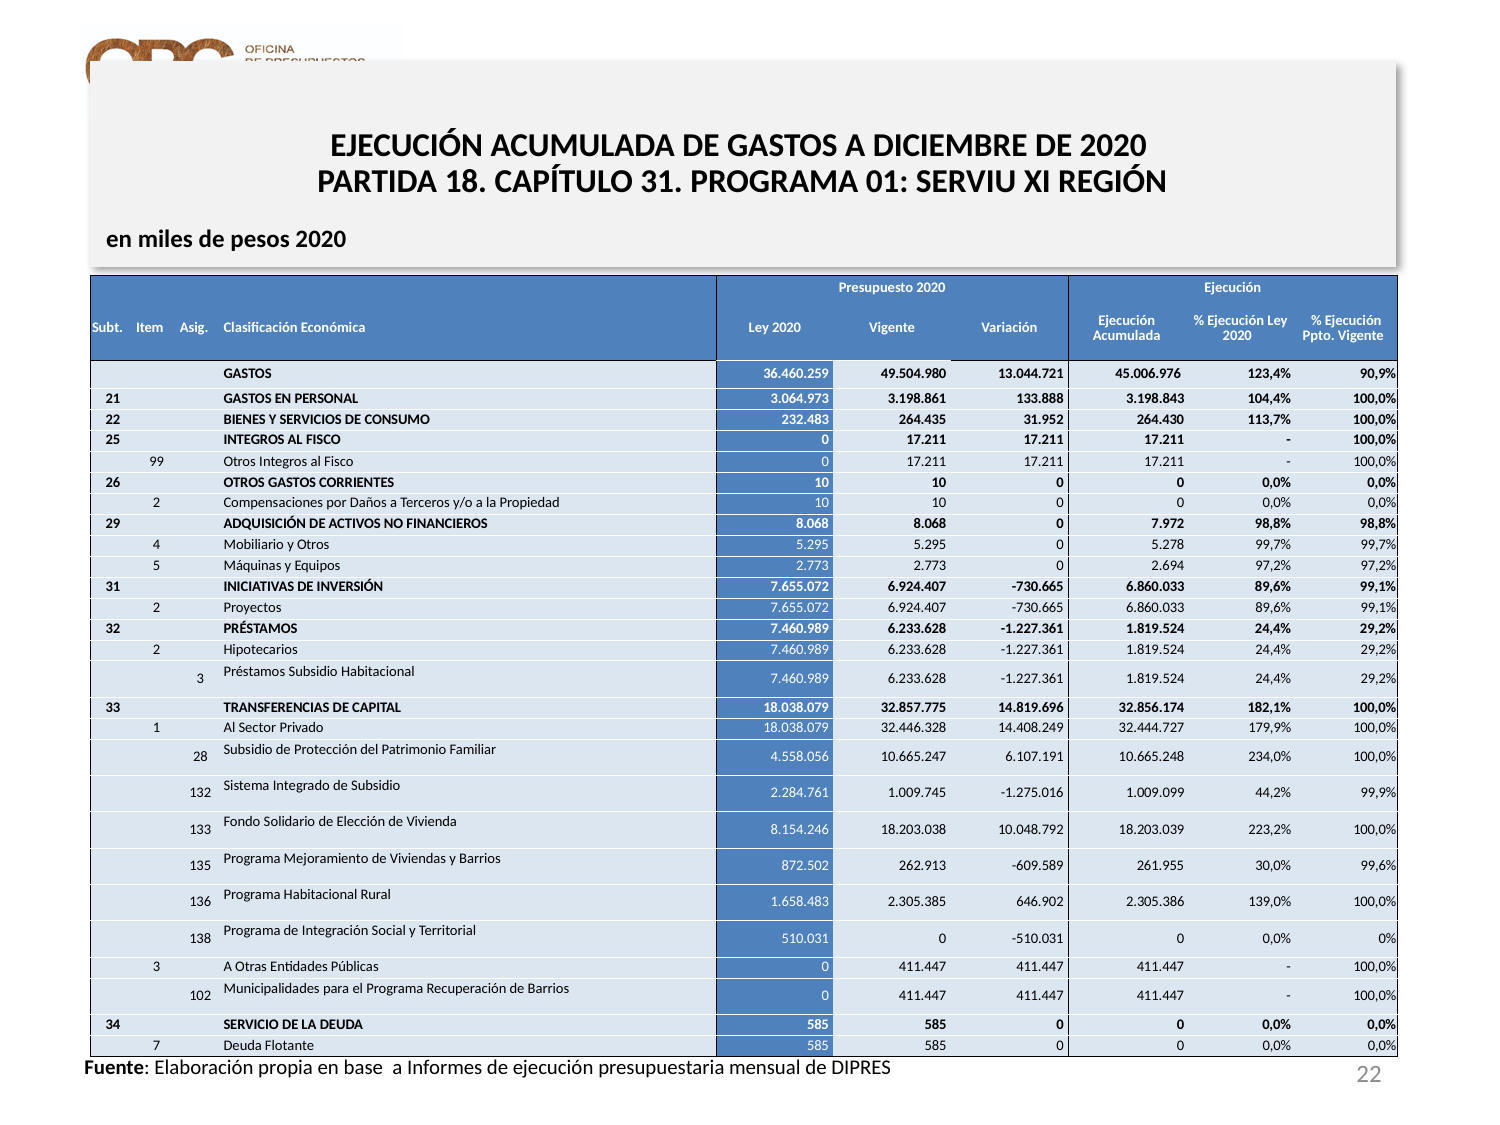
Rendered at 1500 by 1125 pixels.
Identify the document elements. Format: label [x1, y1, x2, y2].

table_cell [91, 796, 716, 826]
table_header [91, 276, 716, 297]
table_cell [717, 858, 1068, 888]
table_cell [717, 431, 1068, 451]
table_cell [717, 827, 1068, 857]
table_cell [1069, 452, 1397, 472]
table_cell [717, 494, 1068, 514]
table_cell [91, 992, 716, 1012]
table_cell [1069, 557, 1397, 577]
table_cell [717, 641, 1068, 660]
table_cell [1069, 599, 1397, 619]
table_cell [1069, 889, 1397, 919]
table_cell [91, 452, 716, 472]
table_cell [1069, 620, 1397, 640]
table_cell [1069, 515, 1397, 535]
table_cell [717, 389, 1068, 409]
table_cell [717, 920, 1068, 940]
table_cell [91, 827, 716, 857]
table_cell [91, 765, 716, 795]
table_cell [717, 473, 1068, 493]
table_cell [91, 920, 716, 940]
slide_number [1059, 1042, 1397, 1103]
table_cell [717, 578, 1068, 598]
table_cell [91, 858, 716, 888]
table_cell [1069, 578, 1397, 598]
table_cell [91, 297, 716, 360]
table_cell [91, 389, 716, 409]
table_cell [717, 971, 1068, 991]
table_cell [1069, 734, 1397, 764]
table_cell [1069, 536, 1397, 556]
table_cell [91, 692, 716, 712]
title [90, 62, 1396, 266]
table_cell [91, 941, 716, 970]
table_cell [91, 410, 716, 430]
table_cell [91, 734, 716, 764]
table_cell [1069, 765, 1397, 795]
table_cell [717, 889, 1068, 919]
table_cell [1069, 920, 1397, 940]
table_cell [91, 515, 716, 535]
table_cell [717, 620, 1068, 640]
table_cell [1069, 992, 1397, 1012]
table_cell [91, 599, 716, 619]
table_cell [1069, 297, 1397, 360]
table_cell [1069, 661, 1397, 691]
table_cell [1069, 692, 1397, 712]
table_cell [717, 796, 1068, 826]
table_cell [91, 661, 716, 691]
table_cell [717, 410, 1068, 430]
table_cell [717, 661, 1068, 691]
table_cell [1069, 941, 1397, 970]
table_cell [717, 992, 1068, 1012]
table_cell [91, 431, 716, 451]
table_cell [717, 452, 1068, 472]
table_cell [91, 494, 716, 514]
table_cell [91, 473, 716, 493]
table_cell [717, 941, 1068, 970]
table_cell [91, 536, 716, 556]
table_cell [1069, 796, 1397, 826]
table_cell [91, 641, 716, 660]
table_cell [717, 713, 1068, 733]
table_cell [1069, 431, 1397, 451]
table_cell [717, 361, 1068, 388]
table_cell [1069, 827, 1397, 857]
table_cell [1069, 410, 1397, 430]
picture [82, 22, 403, 118]
table_cell [1069, 641, 1397, 660]
table_cell [1069, 473, 1397, 493]
table_cell [91, 557, 716, 577]
table_header [717, 276, 1068, 297]
table_cell [717, 297, 1068, 360]
table_cell [717, 515, 1068, 535]
table_cell [717, 734, 1068, 764]
table_cell [717, 692, 1068, 712]
table_cell [1069, 858, 1397, 888]
table_cell [717, 765, 1068, 795]
table_cell [91, 971, 716, 991]
table_cell [717, 599, 1068, 619]
table_cell [717, 557, 1068, 577]
table_cell [1069, 713, 1397, 733]
table_cell [1069, 971, 1397, 991]
table_cell [91, 578, 716, 598]
text_box [91, 214, 1397, 261]
table_header [1069, 276, 1397, 297]
table_cell [1069, 389, 1397, 409]
table_cell [91, 713, 716, 733]
table_cell [91, 620, 716, 640]
text_box [85, 934, 90, 995]
table_cell [91, 361, 716, 388]
table_cell [717, 536, 1068, 556]
table_cell [1069, 361, 1397, 388]
table_cell [1069, 494, 1397, 514]
table_cell [91, 889, 716, 919]
